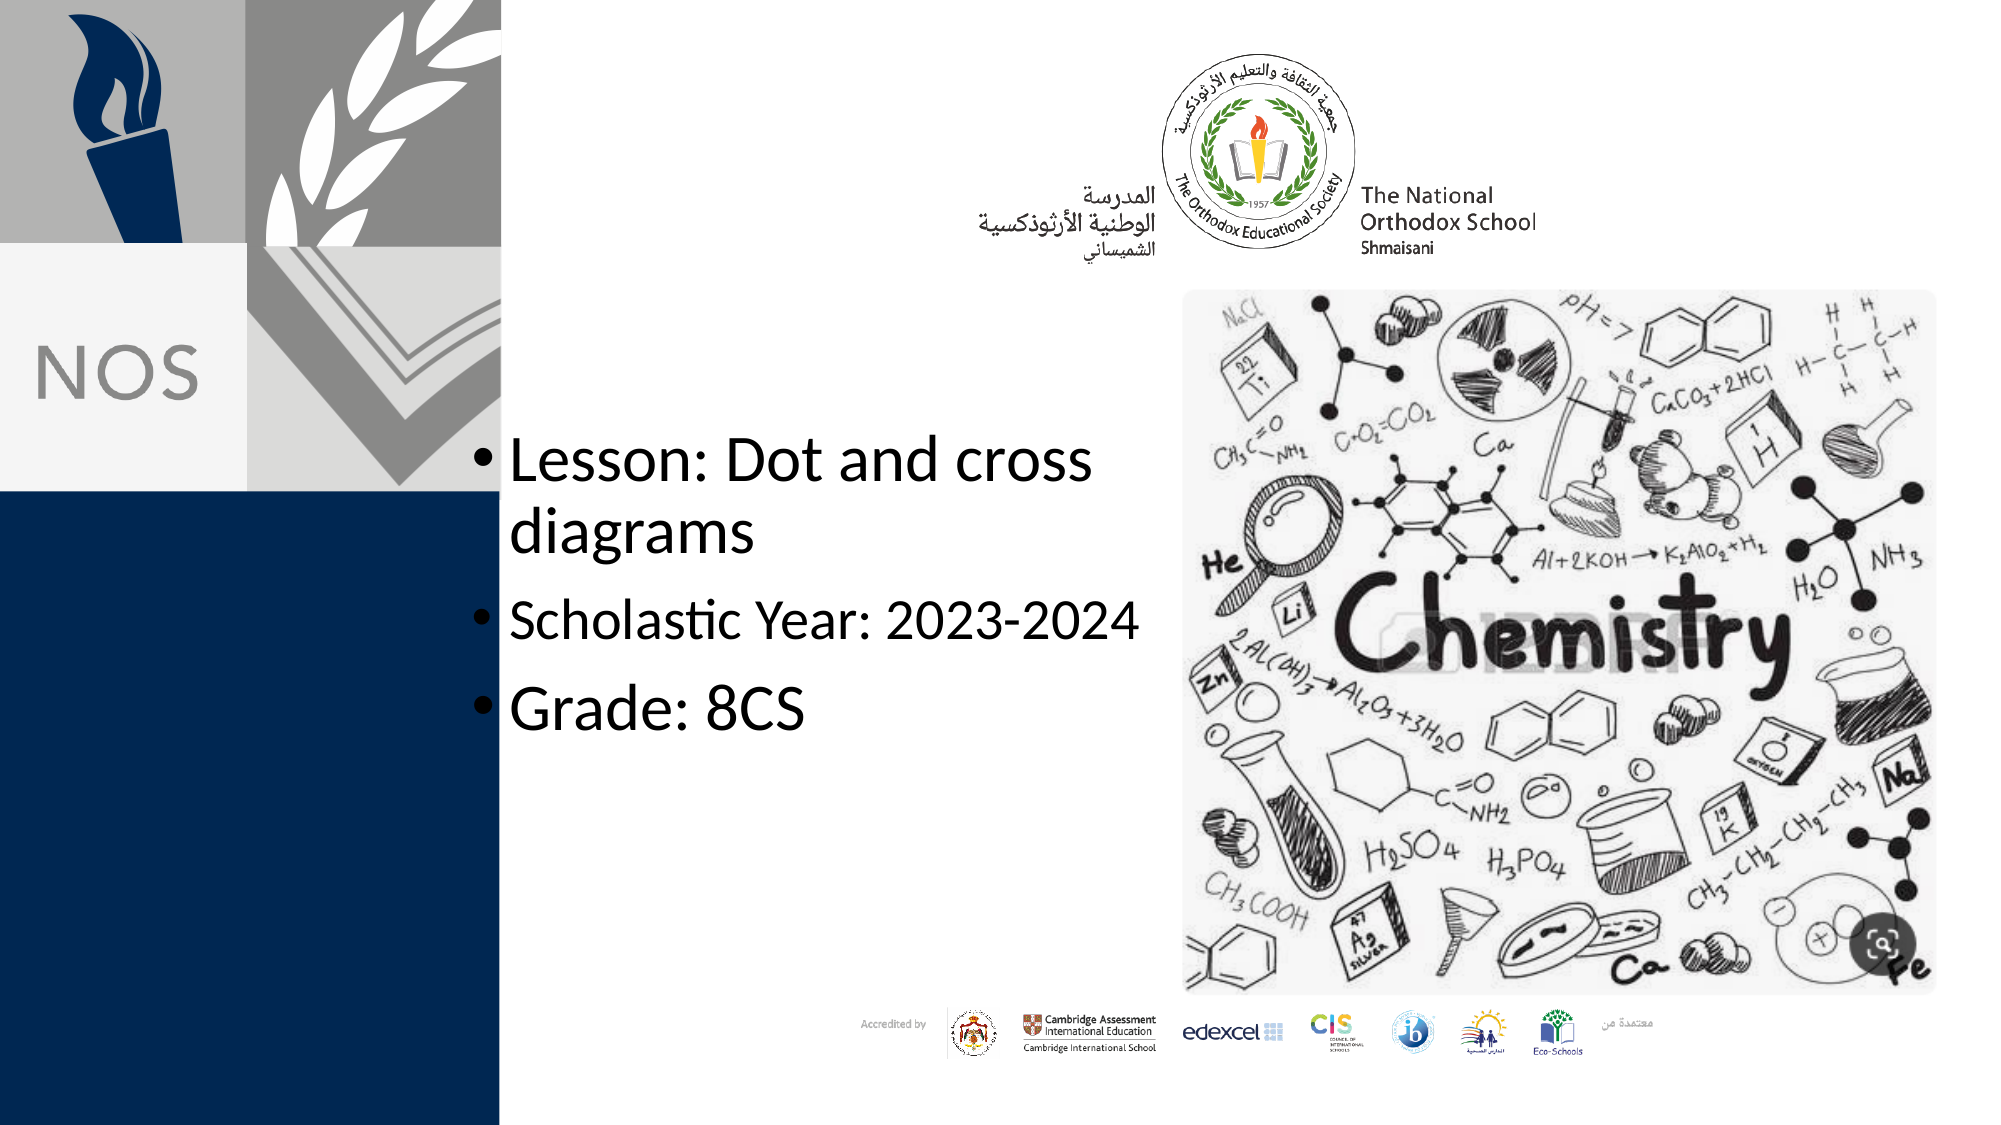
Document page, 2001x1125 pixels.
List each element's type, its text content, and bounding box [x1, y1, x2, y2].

text_box Lesson: Dot and cross diagrams Scholastic Year: 2023-2024 Grade: 8CS [502, 416, 1162, 782]
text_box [0, 0, 502, 1125]
picture [860, 54, 1955, 1059]
